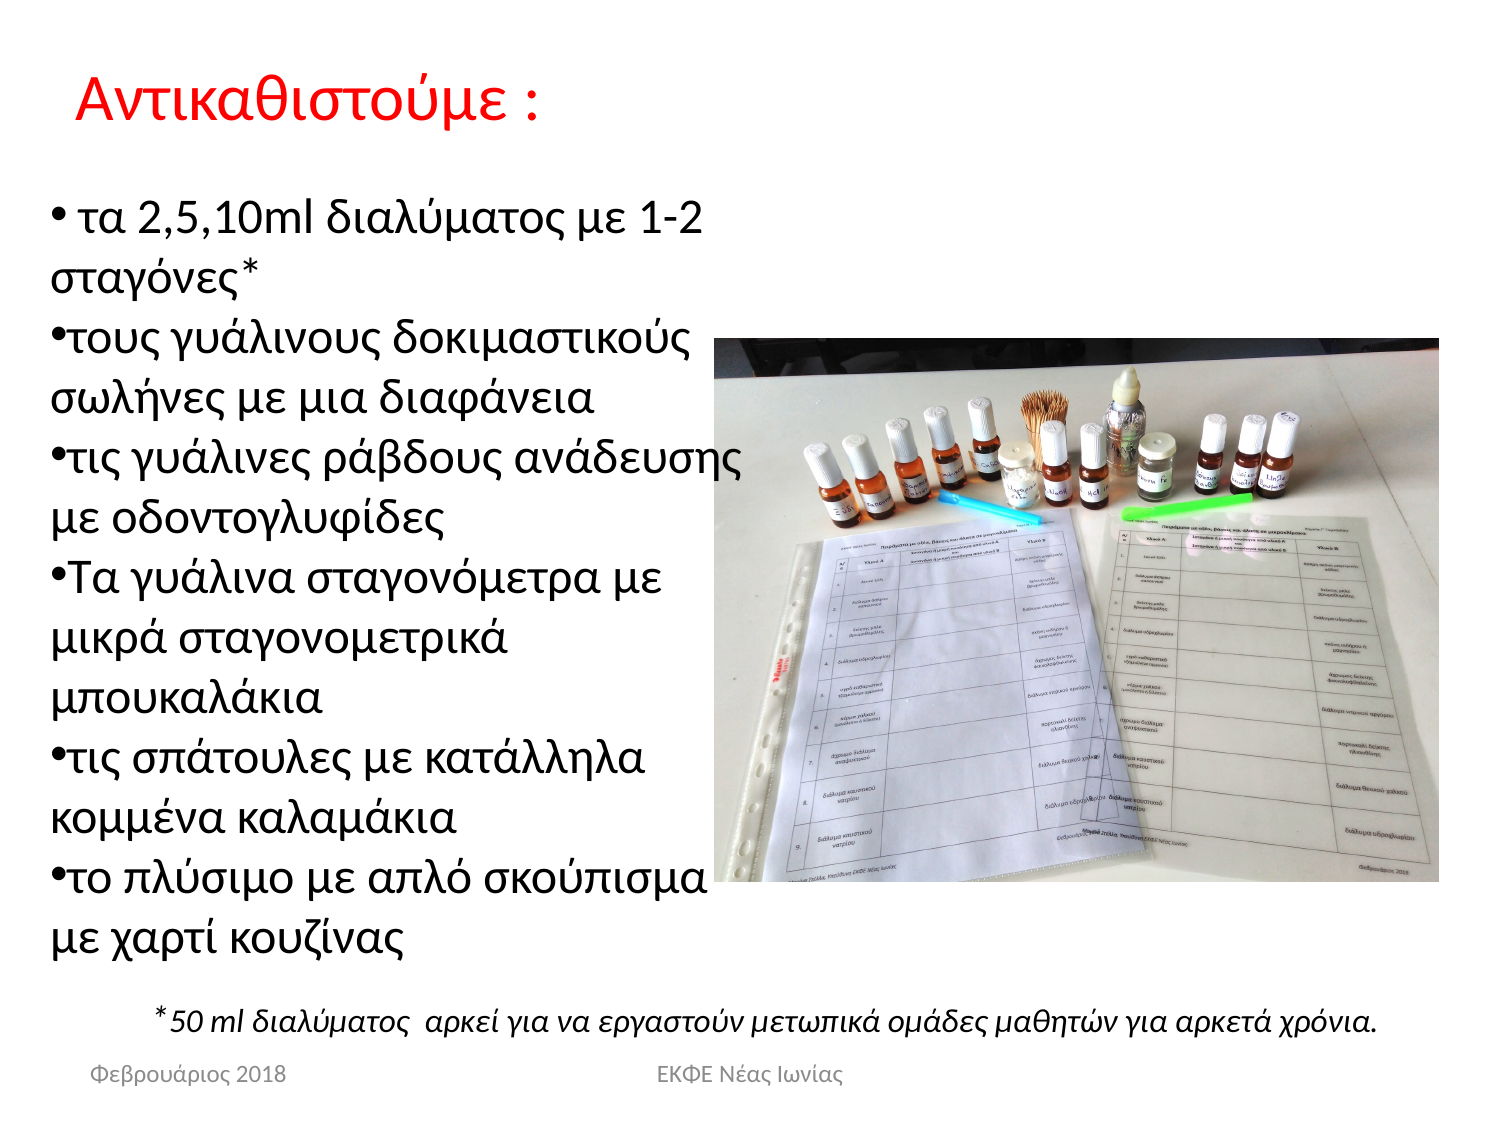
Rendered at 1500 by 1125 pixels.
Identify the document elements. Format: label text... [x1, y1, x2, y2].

picture [714, 337, 1440, 882]
text_box Αντικαθιστούμε : [61, 46, 557, 142]
text_box τα 2,5,10ml διαλύματος με 1-2 σταγόνες* τους γυάλινους δοκιμαστικούς σωλήνες με μια διαφάνεια τις γυάλινες ράβδους ανάδευσης με οδοντογλυφίδες Τα γυάλινα σταγονόμετρα με μικρά σταγονομετρικά μπουκαλάκια τις σπάτουλες με κατάλληλα κομμένα καλαμάκια το πλύσιμο με απλό σκούπισμα με χαρτί κουζίνας [35, 175, 762, 971]
slide_number Φεβρουάριος 2018 [75, 1042, 425, 1103]
text_box *50 ml διαλύματος αρκεί για να εργαστούν μετωπικά ομάδες μαθητών για αρκετά χρόνια. [135, 987, 1412, 1048]
footer ΕΚΦΕ Νέας Ιωνίας [512, 1048, 988, 1103]
